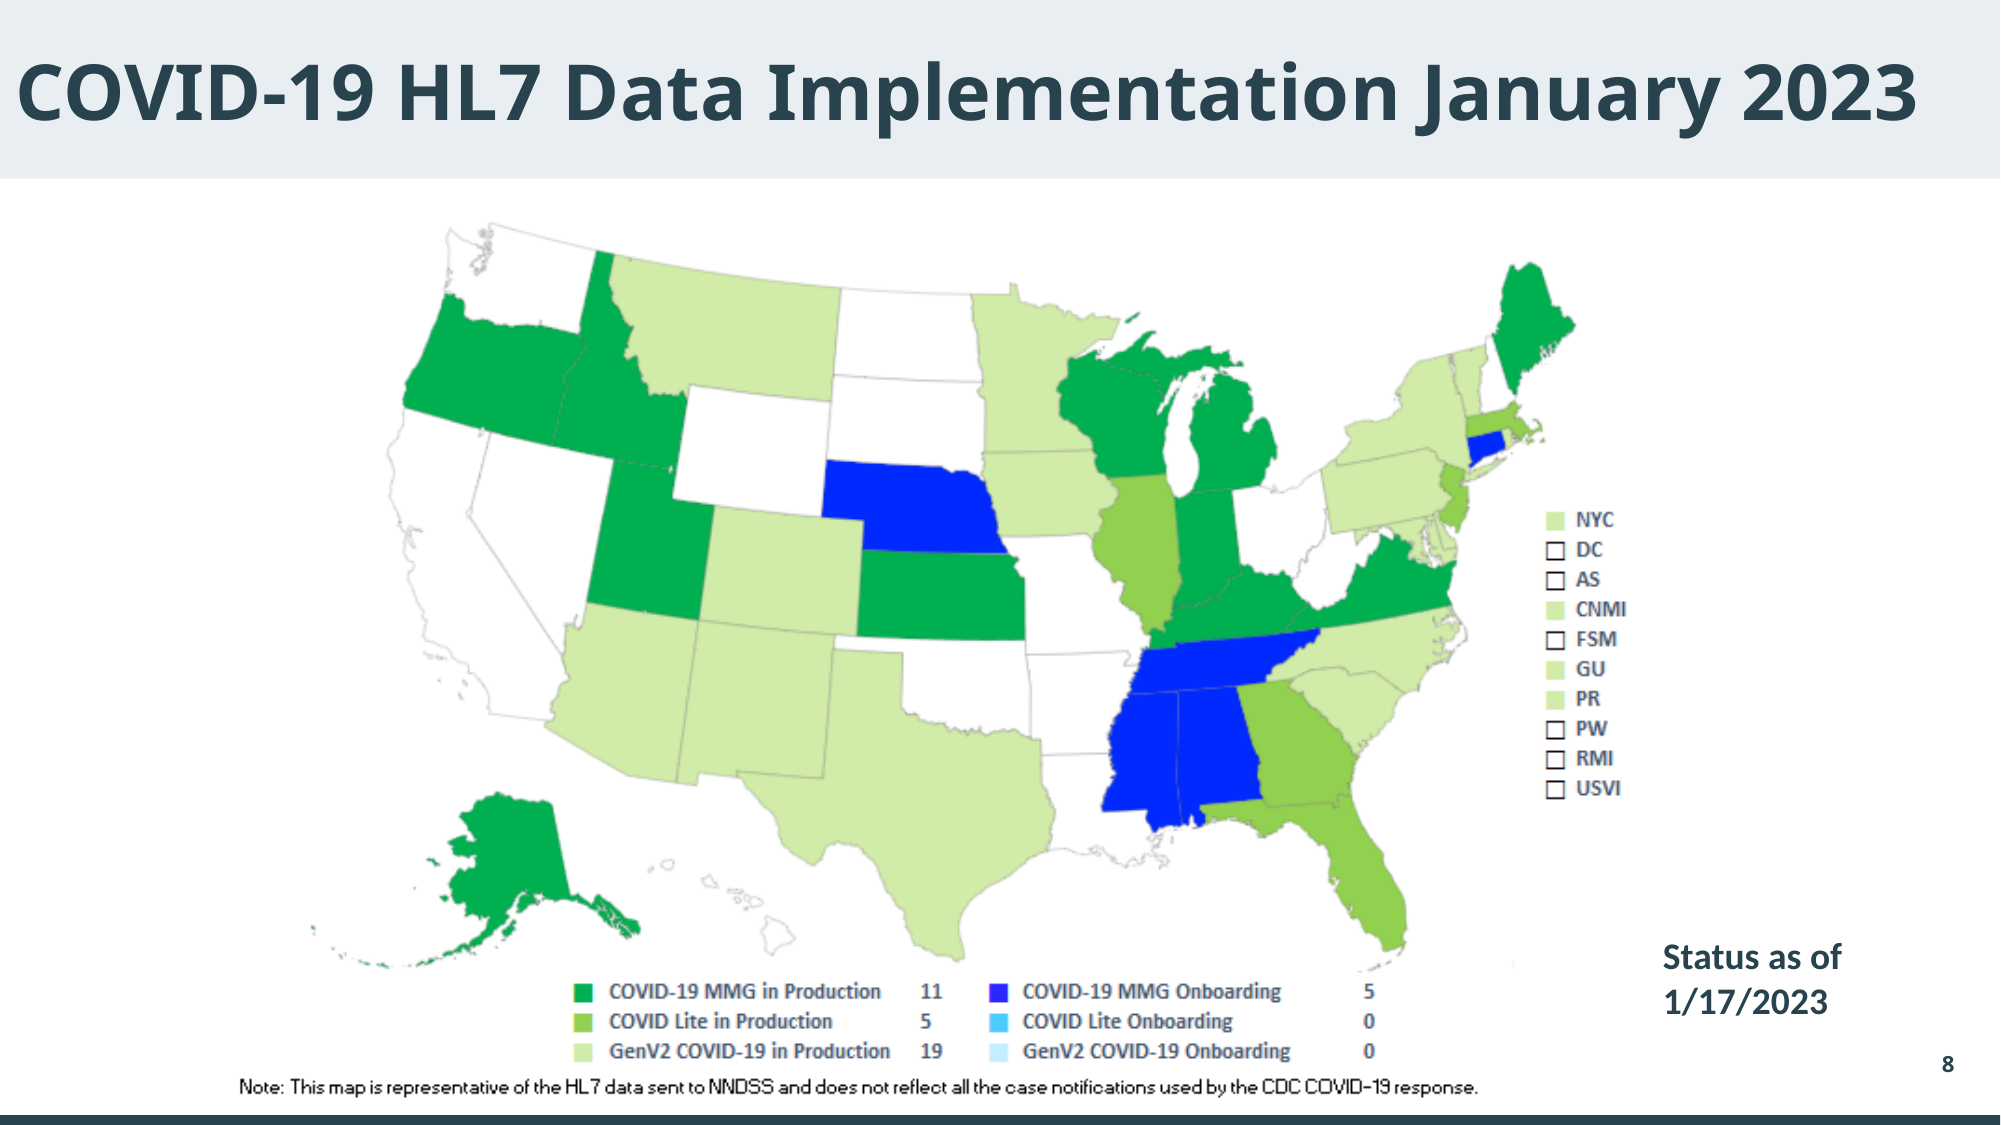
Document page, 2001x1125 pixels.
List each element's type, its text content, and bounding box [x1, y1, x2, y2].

text_box Status as of 1/17/2023 [1654, 924, 1900, 1030]
slide_number 8 [1868, 1035, 1970, 1096]
picture [0, 0, 2001, 1125]
title COVID-19 HL7 Data Implementation January 2023 [0, 0, 1937, 180]
